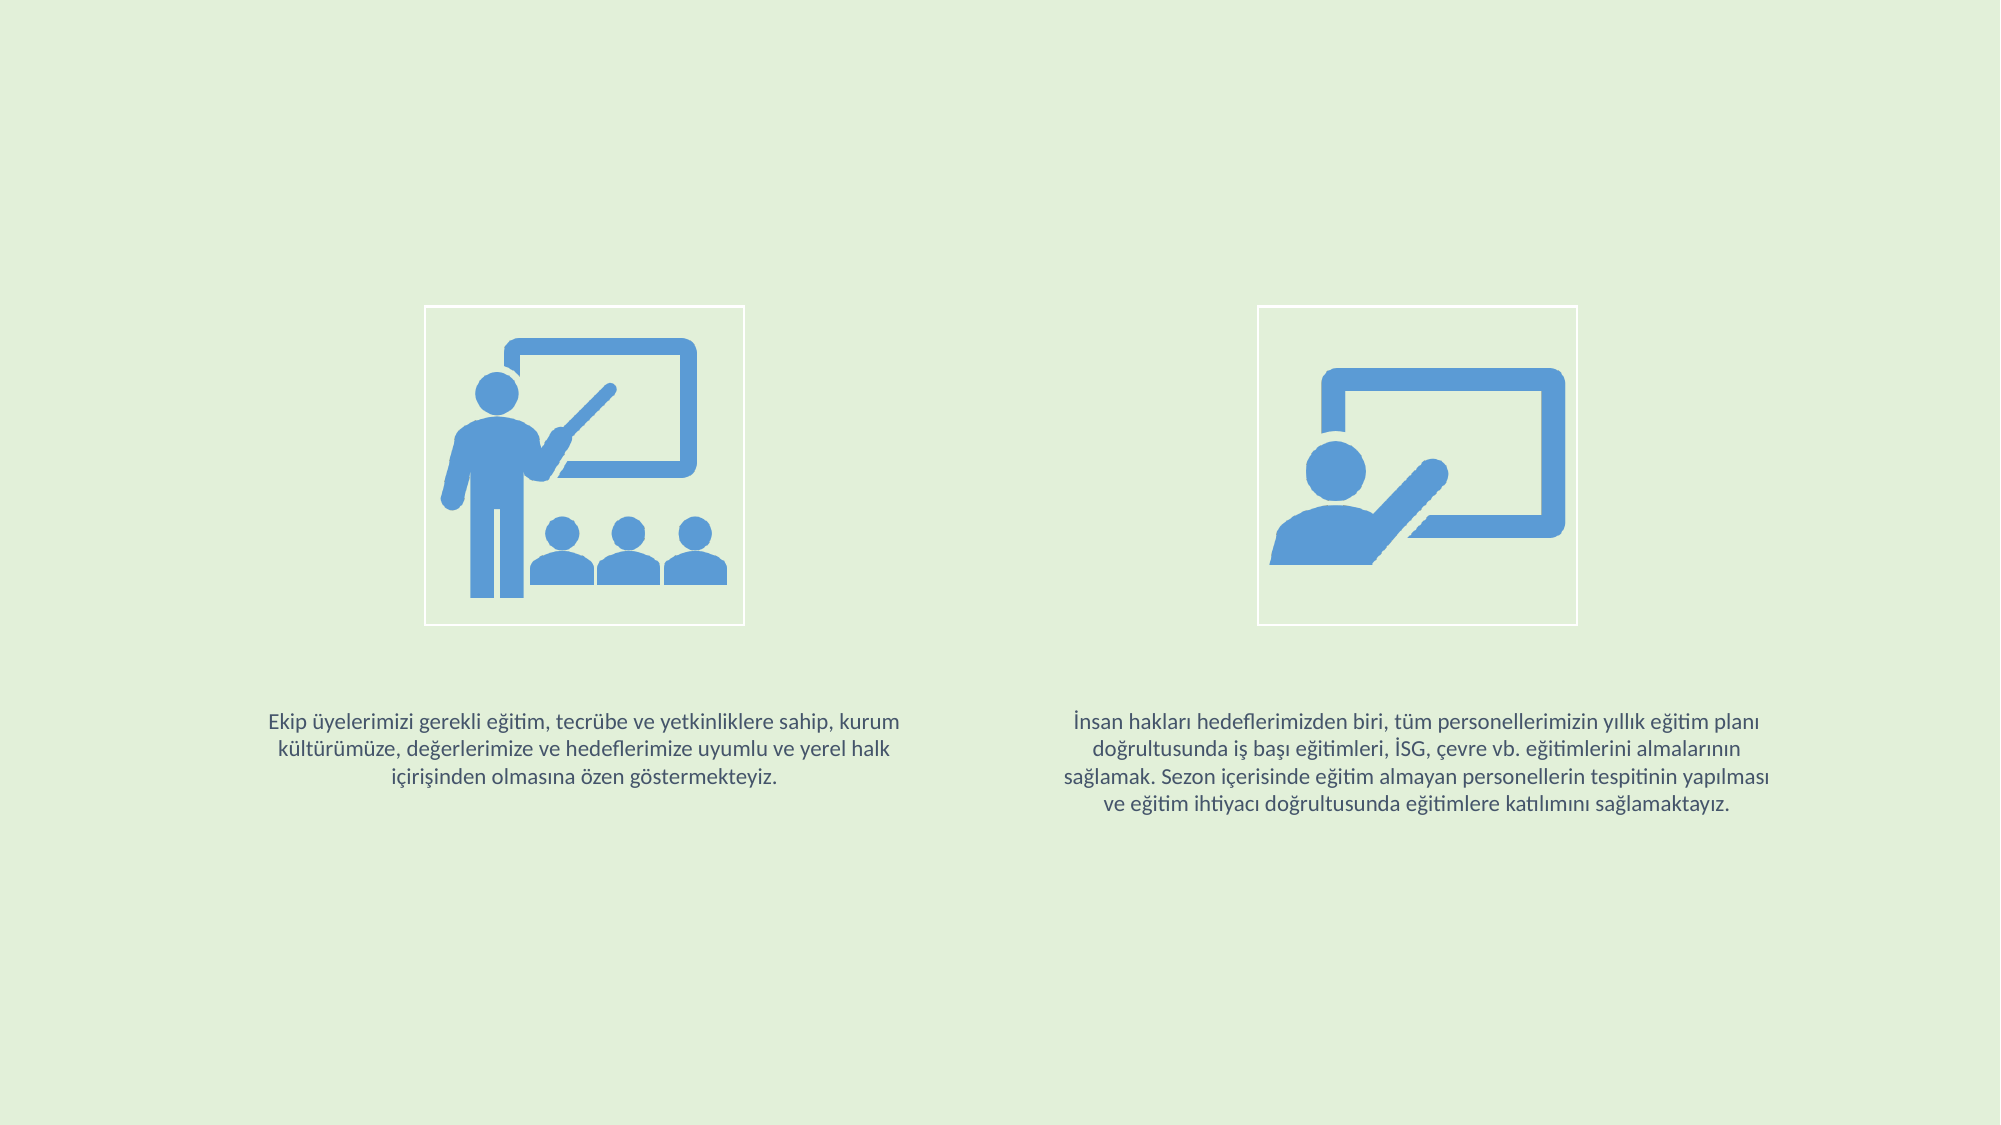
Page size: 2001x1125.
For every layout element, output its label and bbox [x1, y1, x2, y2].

list [18, 135, 1984, 1018]
